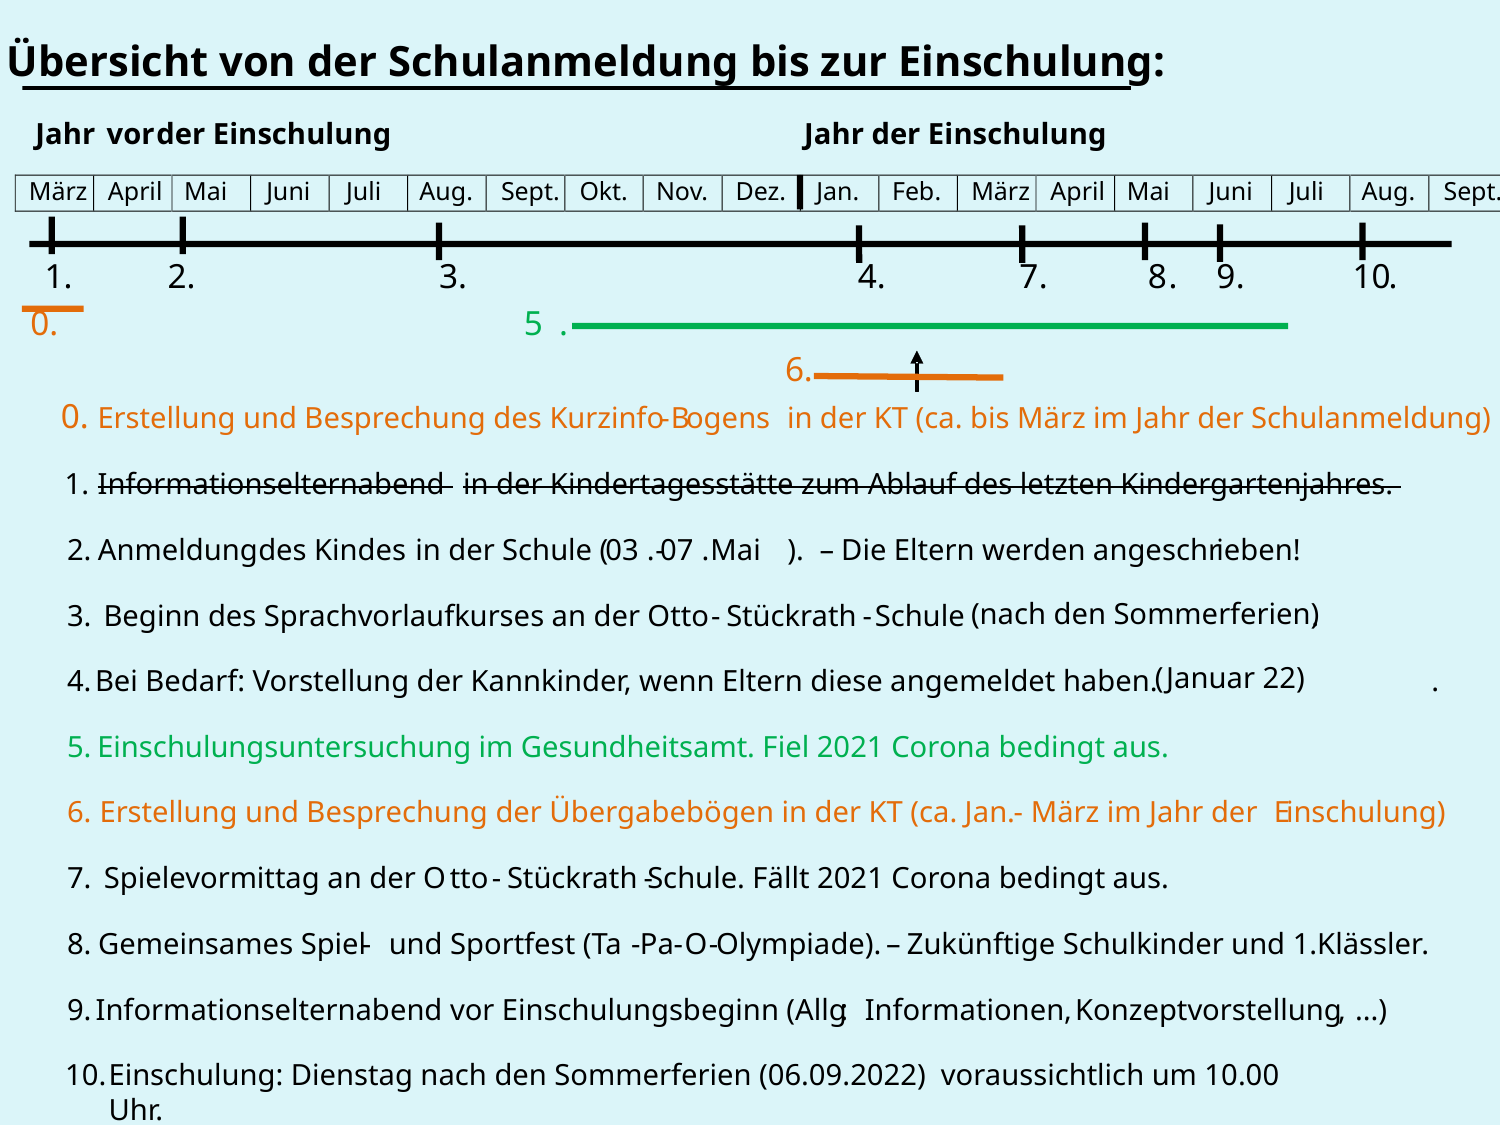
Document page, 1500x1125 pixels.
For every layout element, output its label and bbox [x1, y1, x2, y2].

text_box [0, 0, 1500, 1125]
